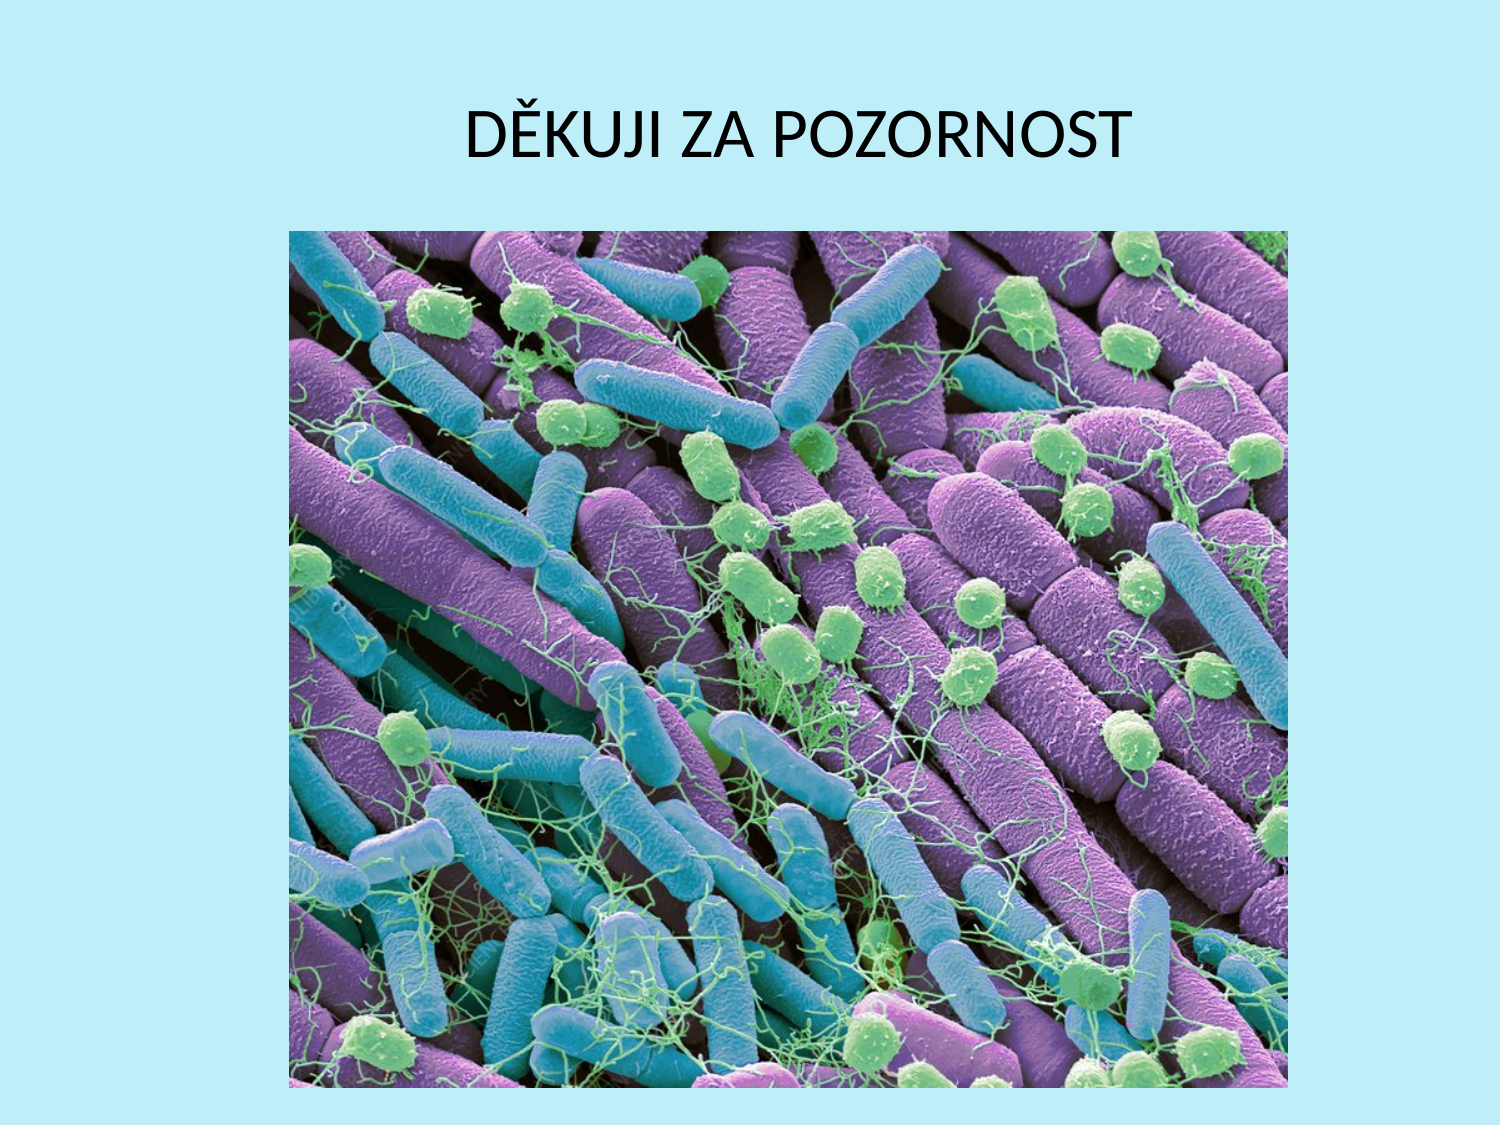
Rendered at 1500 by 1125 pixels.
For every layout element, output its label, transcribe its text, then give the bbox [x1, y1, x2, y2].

text_box DĚKUJI ZA POZORNOST [123, 78, 1474, 266]
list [289, 231, 1288, 1088]
